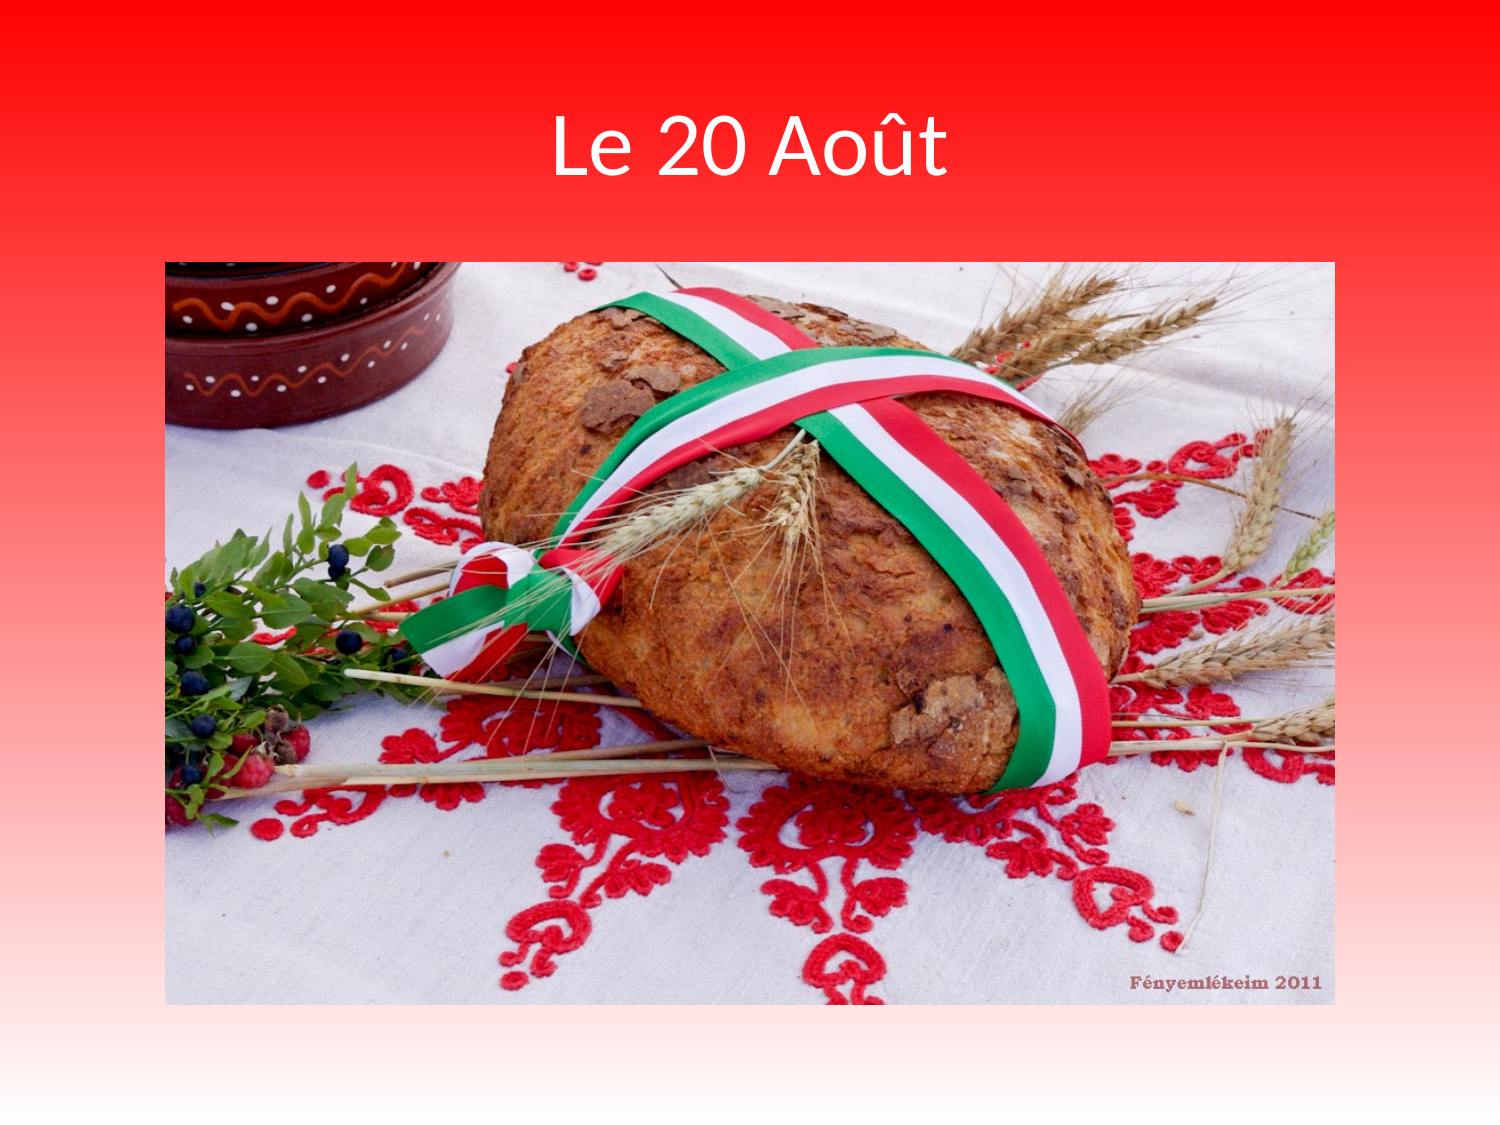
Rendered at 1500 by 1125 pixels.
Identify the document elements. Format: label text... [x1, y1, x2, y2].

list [164, 262, 1335, 1006]
title Le 20 Août [75, 45, 1425, 233]
